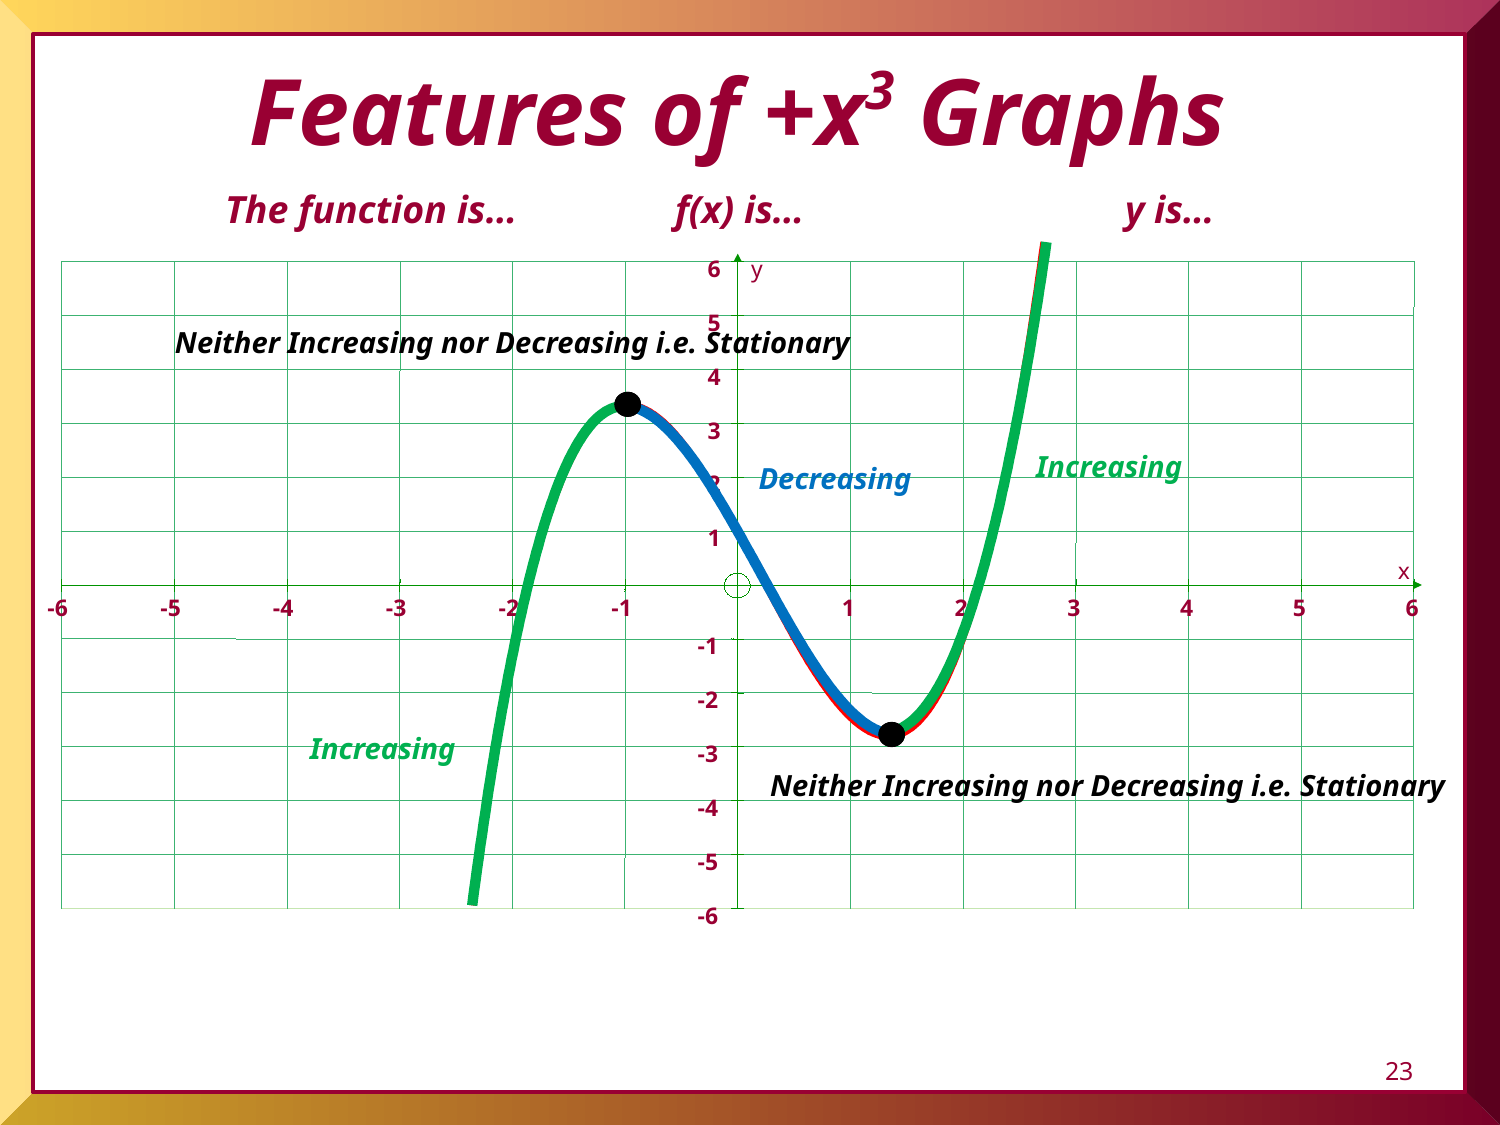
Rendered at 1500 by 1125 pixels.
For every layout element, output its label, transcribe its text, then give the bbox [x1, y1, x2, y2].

slide_number 23 [1078, 1042, 1429, 1103]
text_box The function is… f(x) is… y is… [103, 178, 1397, 228]
text_box Features of +x3 Graphs [235, 46, 1265, 172]
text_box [23, 230, 1456, 934]
